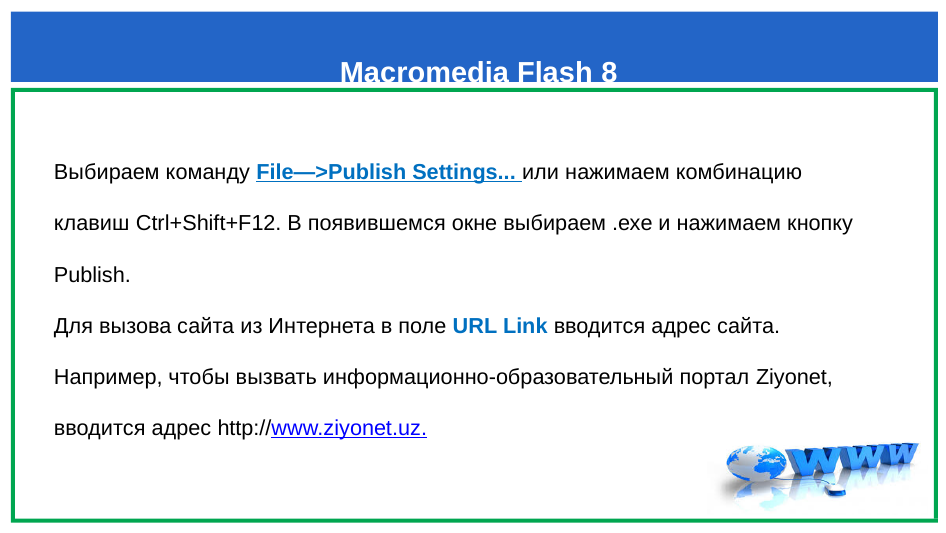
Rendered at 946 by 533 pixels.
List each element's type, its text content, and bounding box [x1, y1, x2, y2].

text_box Выбираем команду File—>Publish Settings... или нажимаем комбинацию клавиш Ctrl+Shift+F12. В появившемся окне выбираем .ехе и нажимаем кнопку Publish. Для вызова сайта из Интернета в поле URL Link вводится адрес сайта. Например, чтобы вызвать информационно-образовательный портал Ziyonet, вводится адрес http://www.ziyonet.uz. [39, 125, 883, 447]
title Macromedia Flash 8 [27, 20, 930, 81]
picture [706, 425, 929, 515]
